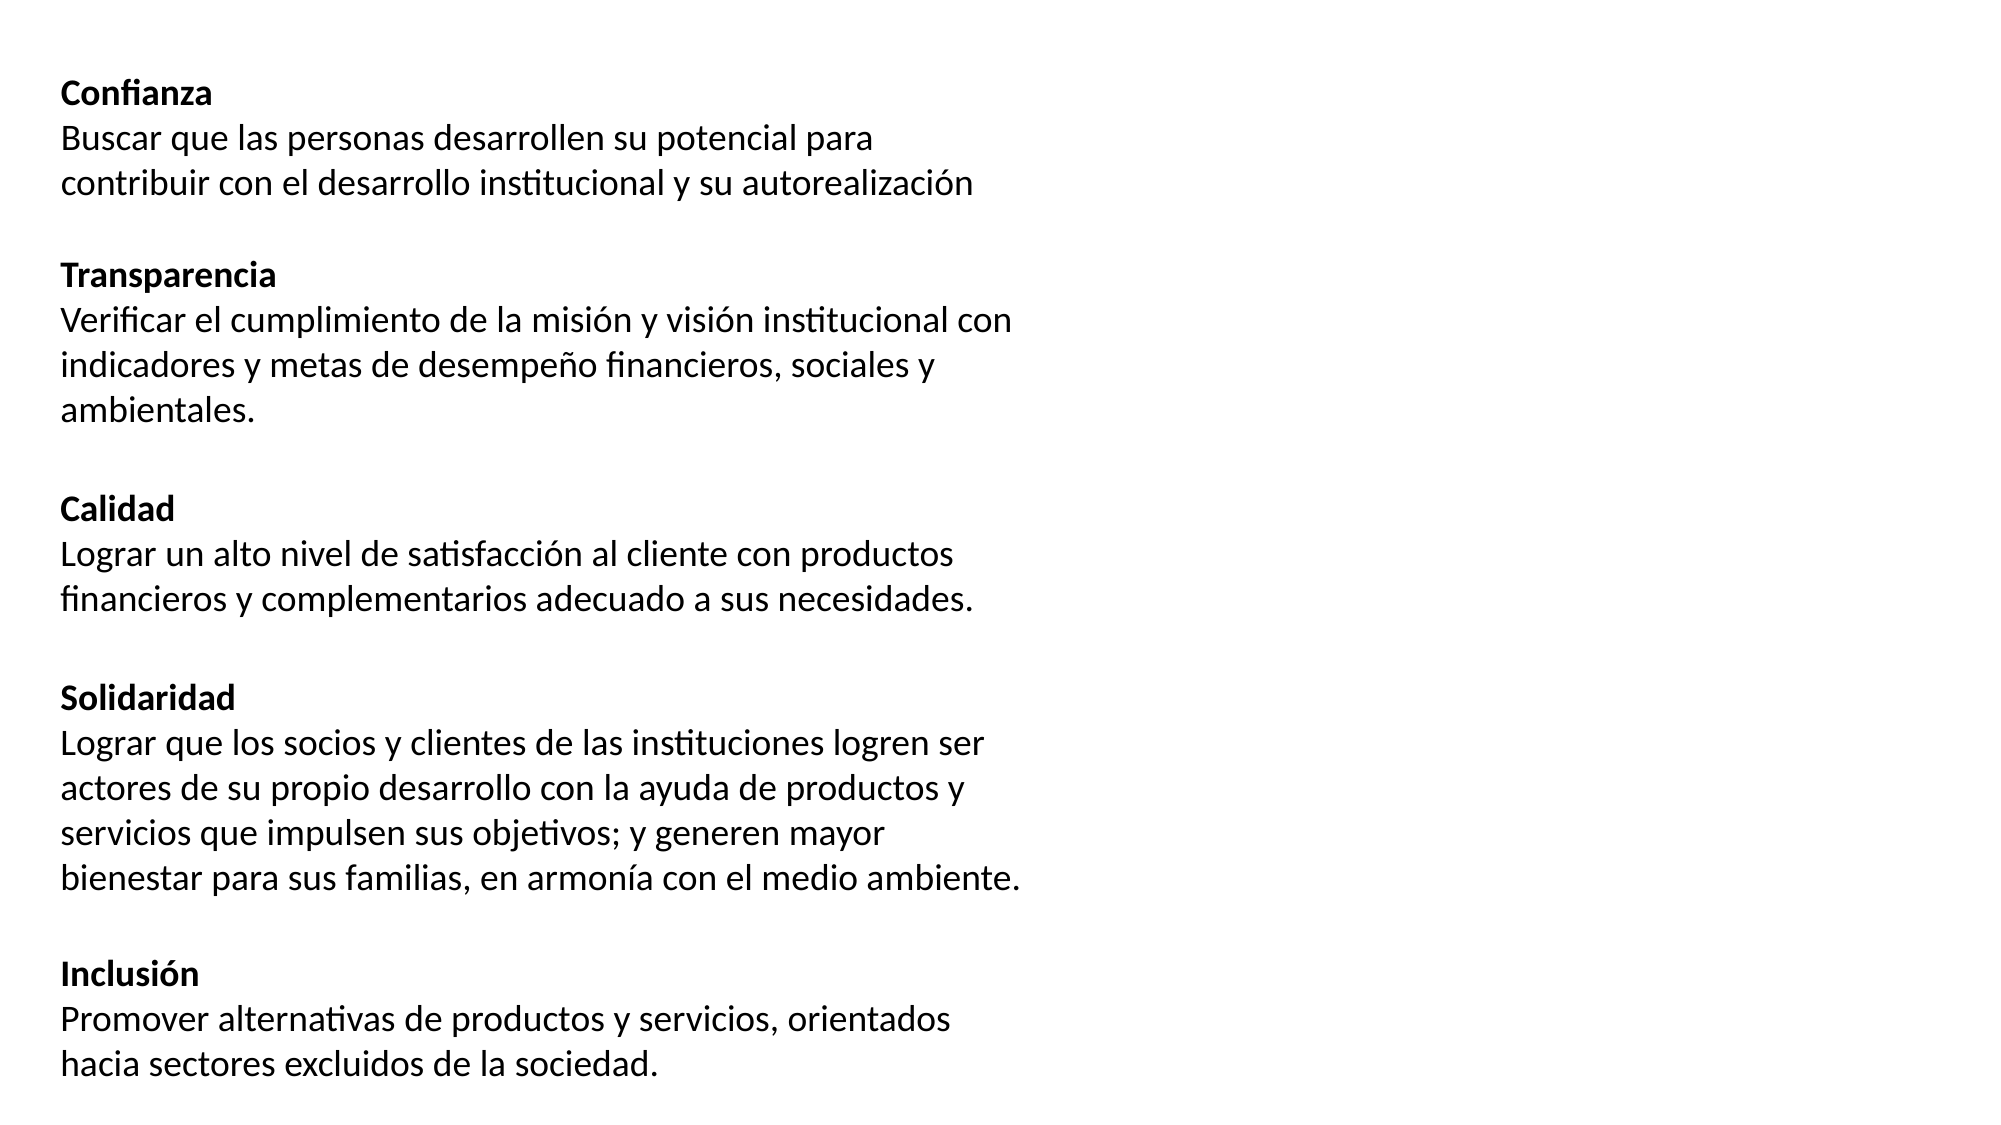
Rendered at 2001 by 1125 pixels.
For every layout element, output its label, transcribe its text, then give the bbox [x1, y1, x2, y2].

text_box Calidad Lograr un alto nivel de satisfacción al cliente con productos financieros y complementarios adecuado a sus necesidades. [45, 476, 1046, 627]
text_box Transparencia Verificar el cumplimiento de la misión y visión institucional con indicadores y metas de desempeño financieros, sociales y ambientales. [45, 242, 1046, 437]
text_box Solidaridad Lograr que los socios y clientes de las instituciones logren ser actores de su propio desarrollo con la ayuda de productos y servicios que impulsen sus objetivos; y generen mayor bienestar para sus familias, en armonía con el medio ambiente. [45, 665, 1046, 906]
text_box Confianza Buscar que las personas desarrollen su potencial para contribuir con el desarrollo institucional y su autorealización [46, 60, 1046, 211]
text_box Inclusión Promover alternativas de productos y servicios, orientados hacia sectores excluidos de la sociedad. [45, 941, 1046, 1092]
